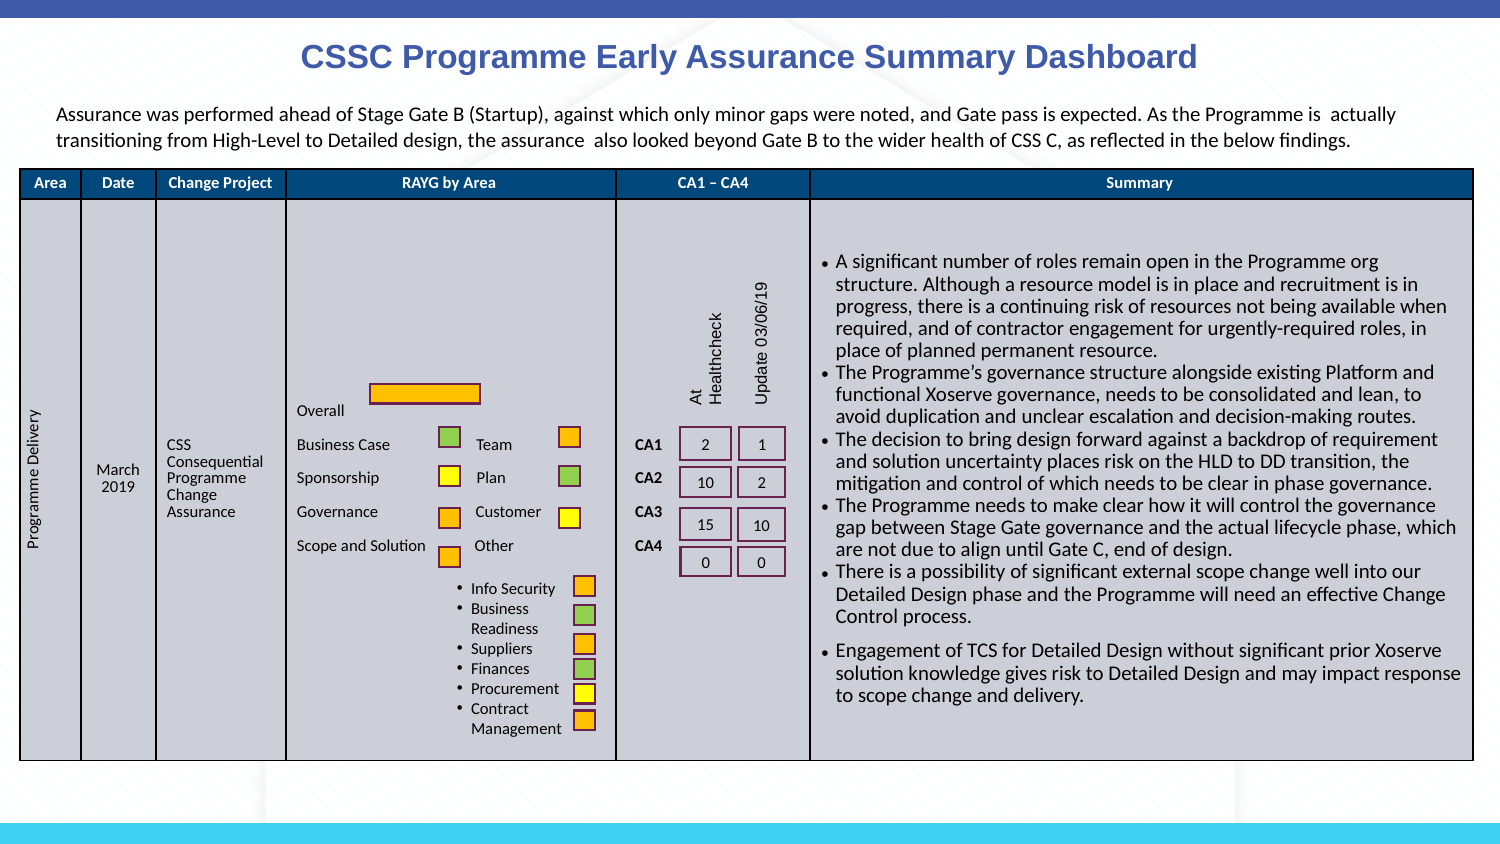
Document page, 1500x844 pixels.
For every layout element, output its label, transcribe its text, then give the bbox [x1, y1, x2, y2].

text_box [573, 604, 595, 625]
table_header RAYG by Area [287, 170, 615, 198]
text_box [369, 383, 581, 568]
title CSSC Programme Early Assurance Summary Dashboard [75, 20, 1425, 91]
table_header Date [82, 170, 155, 198]
table_header Summary [811, 170, 1472, 198]
text_box [573, 634, 596, 655]
table_cell Programme Delivery [21, 200, 80, 760]
text_box 10 [679, 466, 732, 497]
text_box 0 [680, 547, 732, 576]
text_box Assurance was performed ahead of Stage Gate B (Startup), against which only minor gaps were noted, and Gate pass is expected. As the Programme is actually transitioning from High-Level to Detailed design, the assurance also looked beyond Gate B to the wider health of CSS C, as reflected in the below findings. [41, 91, 1471, 160]
text_box [573, 710, 595, 731]
text_box 15 [679, 508, 732, 540]
text_box 2 [679, 427, 732, 461]
table_header Change Project [157, 170, 285, 198]
table_cell March 2019 [82, 200, 155, 760]
text_box At Healthcheck [679, 285, 730, 421]
picture [0, 0, 1500, 844]
text_box [573, 659, 596, 680]
text_box [573, 683, 595, 704]
table_header CA1 – CA4 [617, 170, 809, 198]
table_header Area [21, 170, 80, 198]
table_cell A significant number of roles remain open in the Programme org structure. Although a resource model is in place and recruitment is in progress, there is a continuing risk of resources not being available when required, and of contractor engagement for urgently-required roles, in place of planned permanent resource. The Programme’s governance structure alongside existing Platform and functional Xoserve governance, needs to be consolidated and lean, to avoid duplication and unclear escalation and decision-making routes. The decision to bring design forward against a backdrop of requirement and solution uncertainty places risk on the HLD to DD transition, the mitigation and control of which needs to be clear in phase governance. The Programme needs to make clear how it will control the governance gap between Stage Gate governance and the actual lifecycle phase, which are not due to align until Gate C, end of design. There is a possibility of significant external scope change well into our Detailed Design phase and the Programme will need an effective Change Control process. Engagement of TCS for Detailed Design without significant prior Xoserve solution knowledge gives risk to Detailed Design and may impact response to scope change and delivery. [811, 200, 1472, 760]
text_box Update 03/06/19 [734, 251, 786, 421]
text_box 10 [738, 508, 786, 542]
table_cell Overall Business Case Team Sponsorship Plan Governance Customer Scope and Solution Other [287, 200, 615, 760]
table_cell CA1 CA2 CA3 CA4 [617, 200, 809, 760]
text_box 2 [738, 466, 786, 497]
text_box Info Security Business Readiness Suppliers Finances Procurement Contract Management [442, 570, 606, 746]
table_cell CSS Consequential Programme Change Assurance [157, 200, 285, 760]
text_box 1 [738, 427, 786, 461]
text_box 0 [737, 547, 786, 576]
text_box [573, 576, 595, 597]
